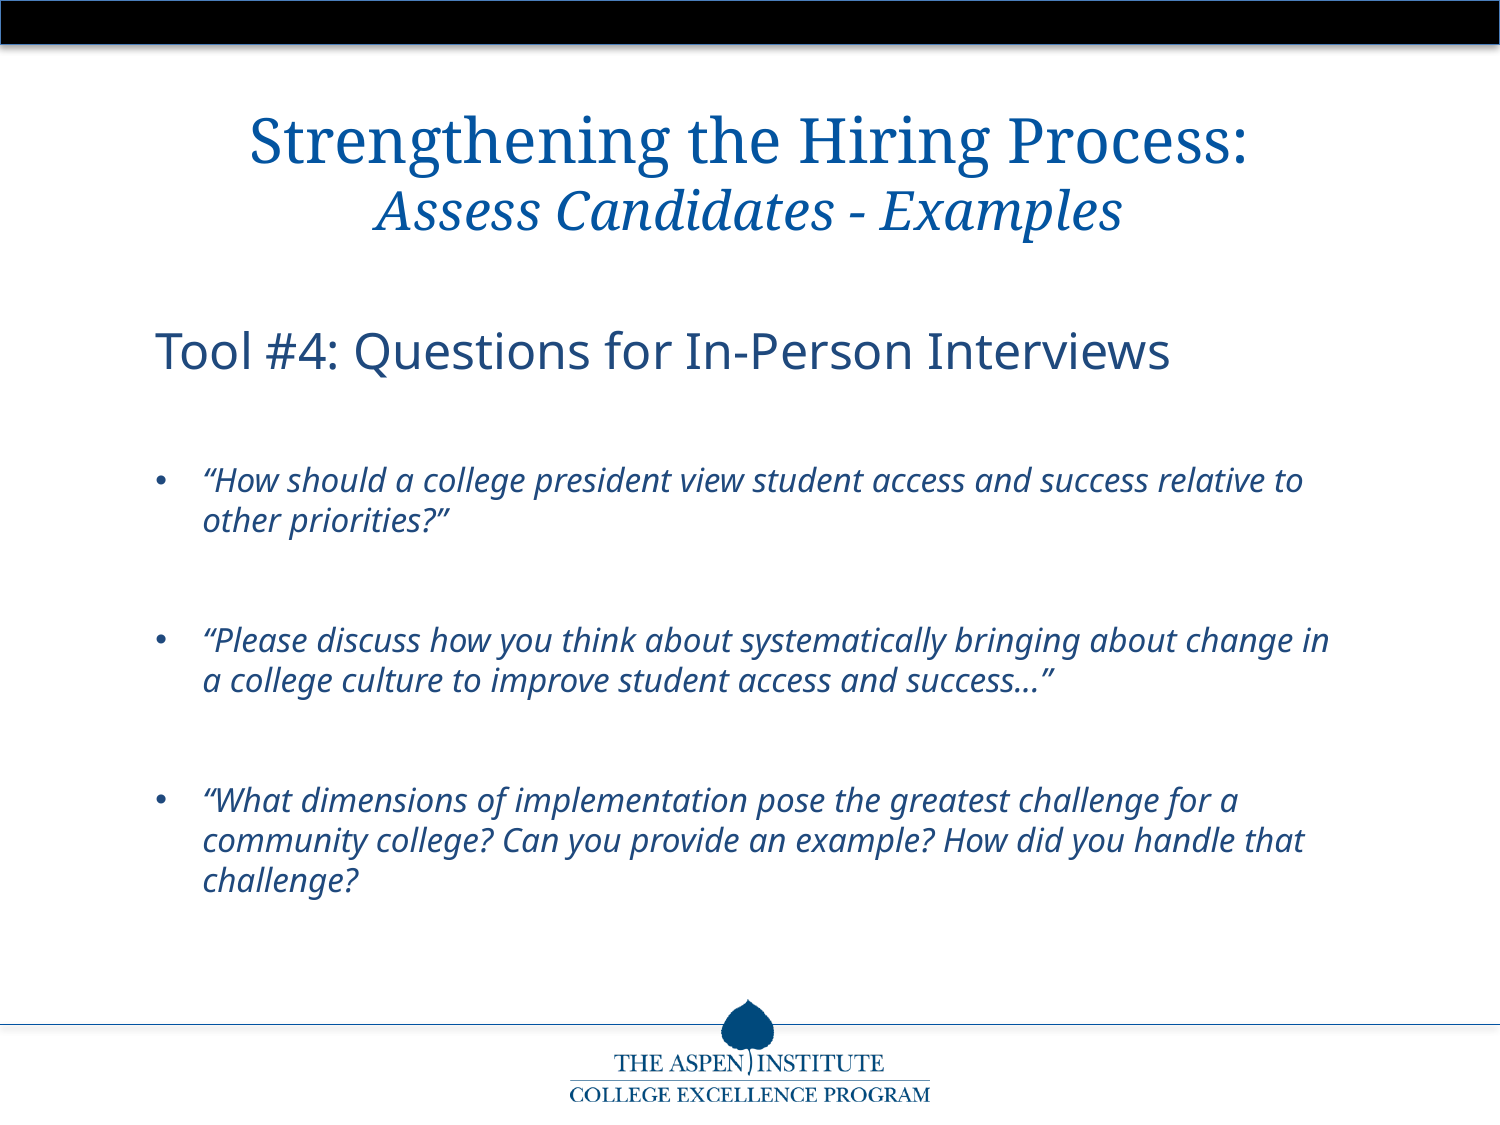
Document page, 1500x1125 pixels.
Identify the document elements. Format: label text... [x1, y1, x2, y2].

picture [570, 999, 930, 1102]
text_box Tool #4: Questions for In-Person Interviews “How should a college president view student access and success relative to other priorities?” “Please discuss how you think about systematically bringing about change in a college culture to improve student access and success...” “What dimensions of implementation pose the greatest challenge for a community college? Can you provide an example? How did you handle that challenge? [140, 312, 1360, 907]
text_box Strengthening the Hiring Process: Assess Candidates - Examples [0, 93, 1500, 249]
